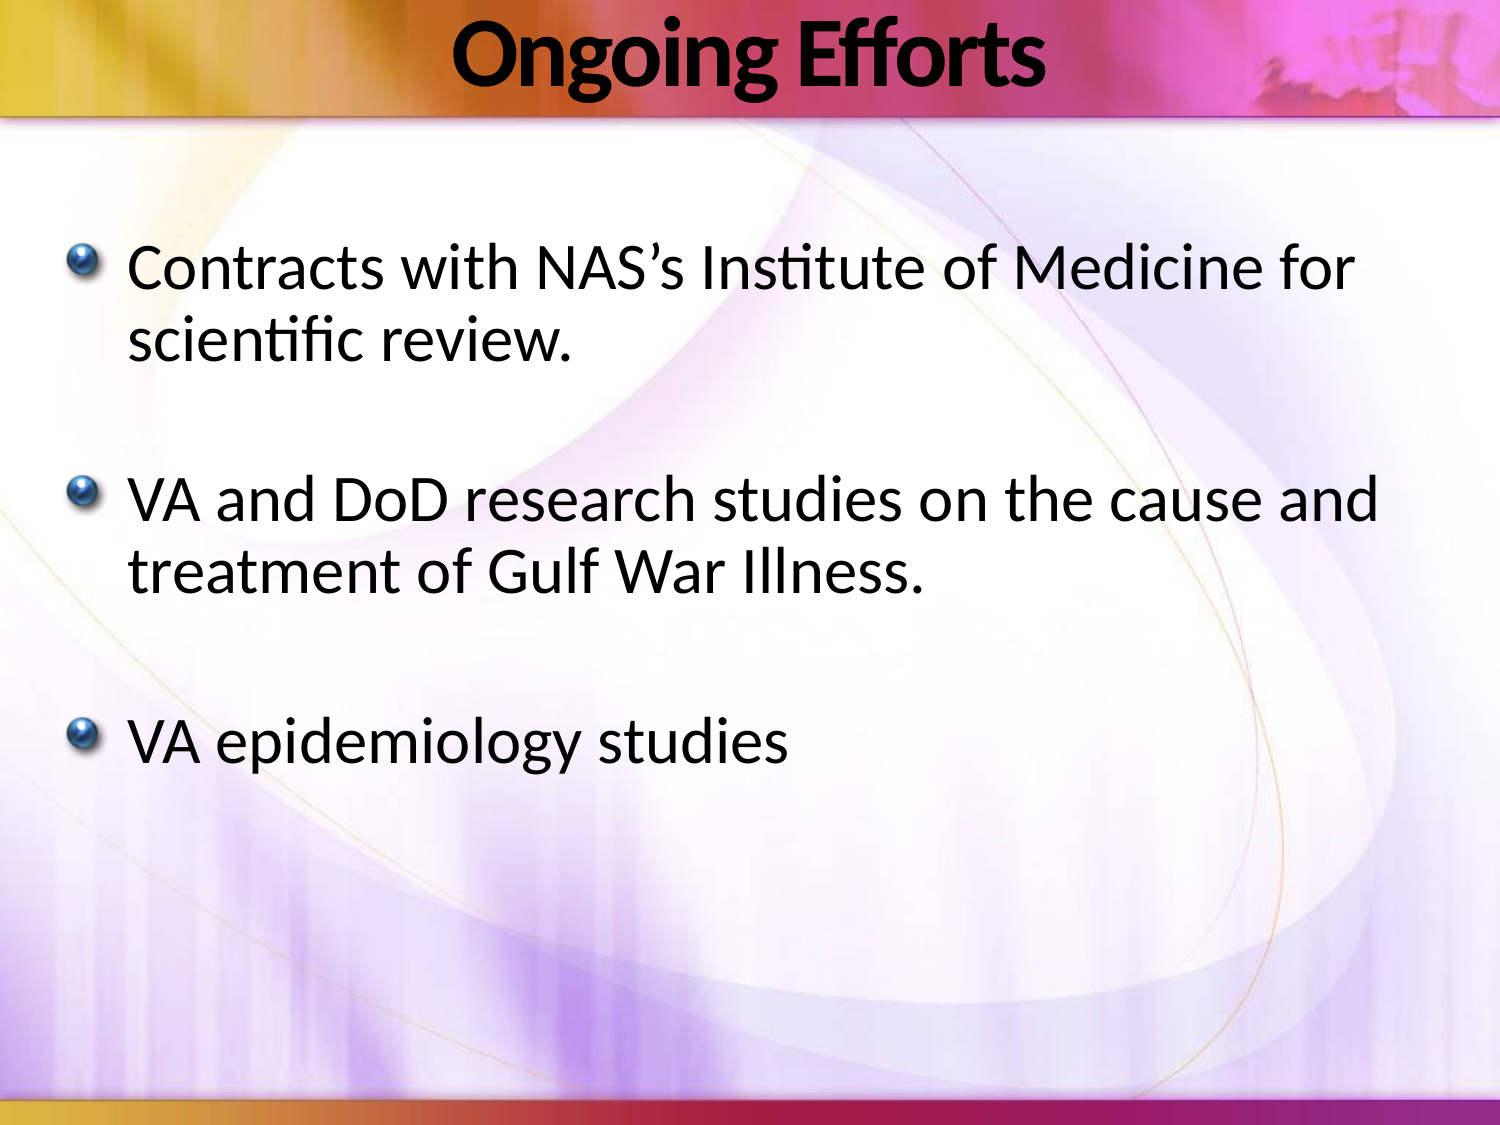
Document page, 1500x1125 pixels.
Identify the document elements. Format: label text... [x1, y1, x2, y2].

list Contracts with NAS’s Institute of Medicine for scientific review. VA and DoD research studies on the cause and treatment of Gulf War Illness. VA epidemiology studies [62, 231, 1438, 795]
title Ongoing Efforts [62, 0, 1438, 147]
picture [0, 0, 1500, 1125]
